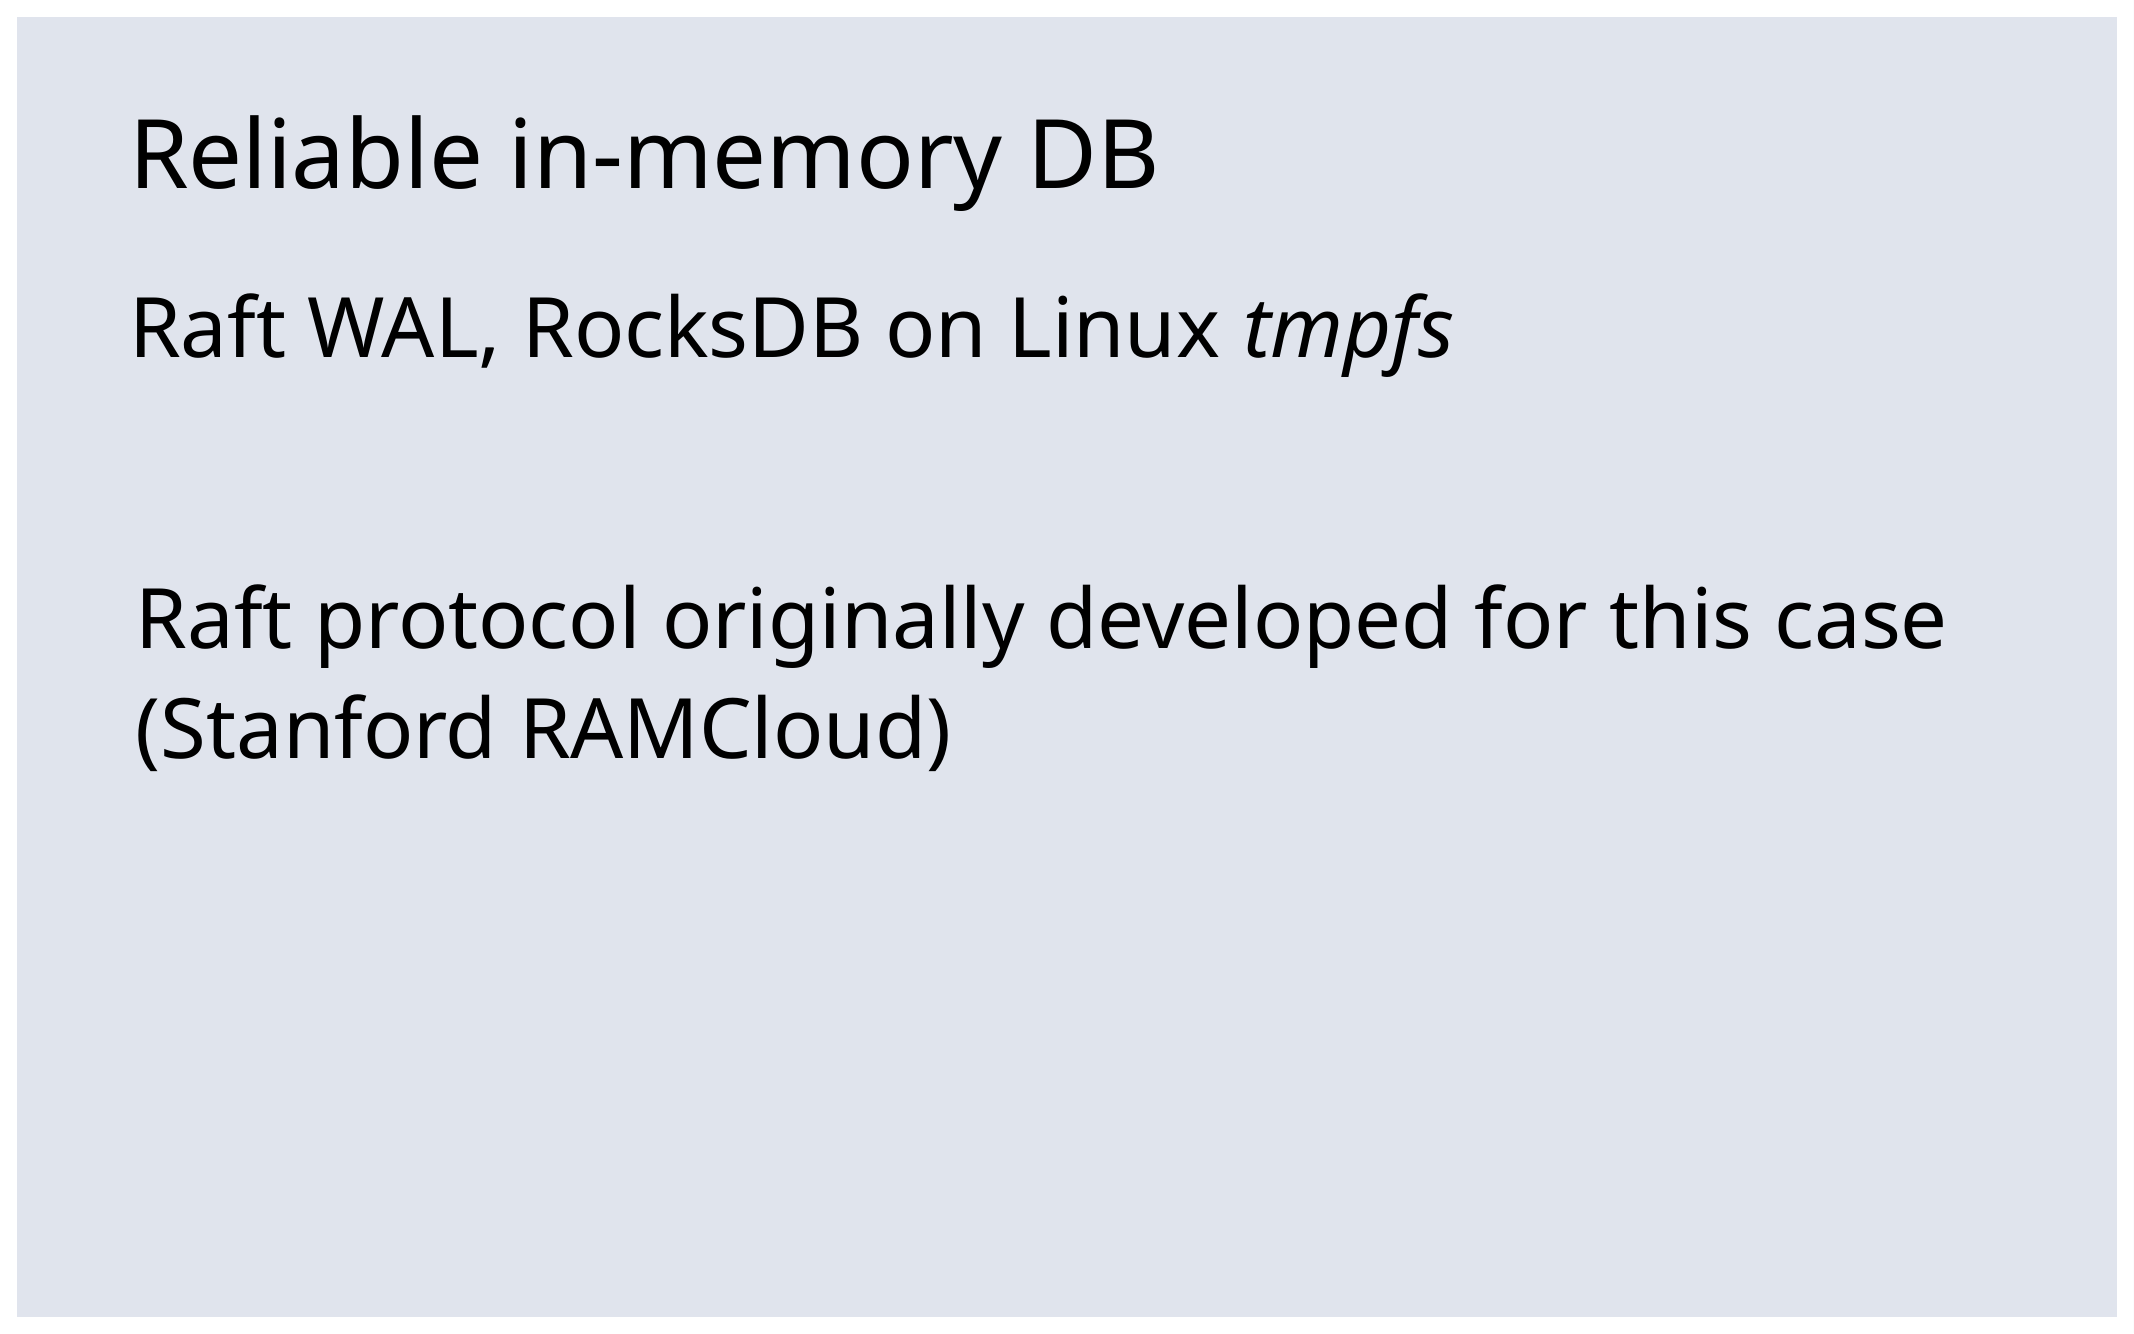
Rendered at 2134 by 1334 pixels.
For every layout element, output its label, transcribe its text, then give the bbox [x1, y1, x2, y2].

title Reliable in-memory DB [128, 105, 2003, 216]
list Raft WAL, RocksDB on Linux tmpfs Raft protocol originally developed for this case (Stanford RAMCloud) [128, 264, 2043, 1247]
